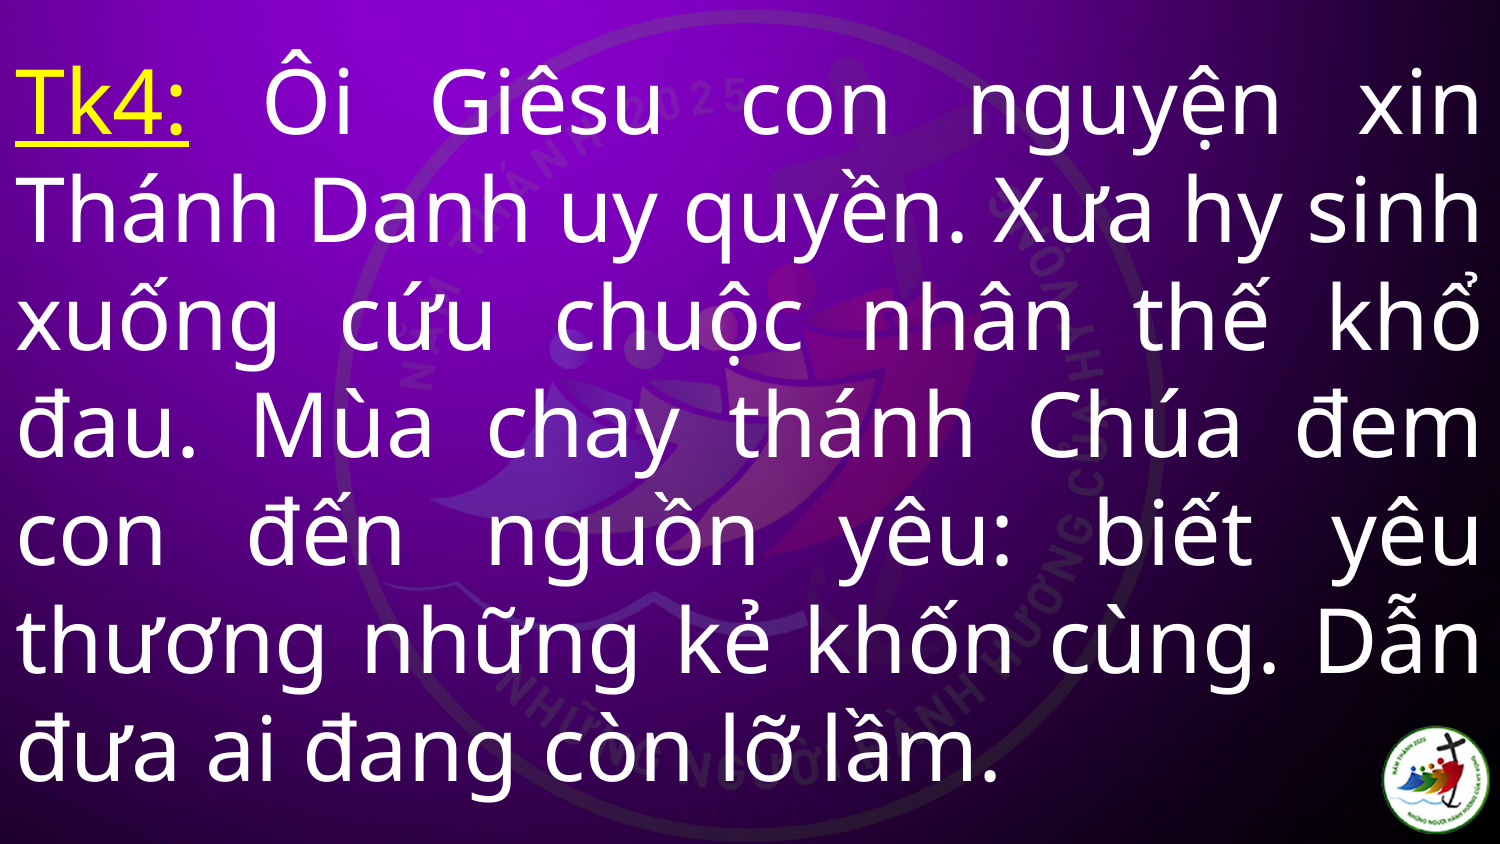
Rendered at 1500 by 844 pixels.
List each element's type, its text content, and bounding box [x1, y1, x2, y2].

title Tk4: Ôi Giêsu con nguyện xin Thánh Danh uy quyền. Xưa hy sinh xuống cứu chuộc nhân thế khổ đau. Mùa chay thánh Chúa đem con đến nguồn yêu: biết yêu thương những kẻ khốn cùng. Dẫn đưa ai đang còn lỡ lầm. [0, 0, 1500, 844]
